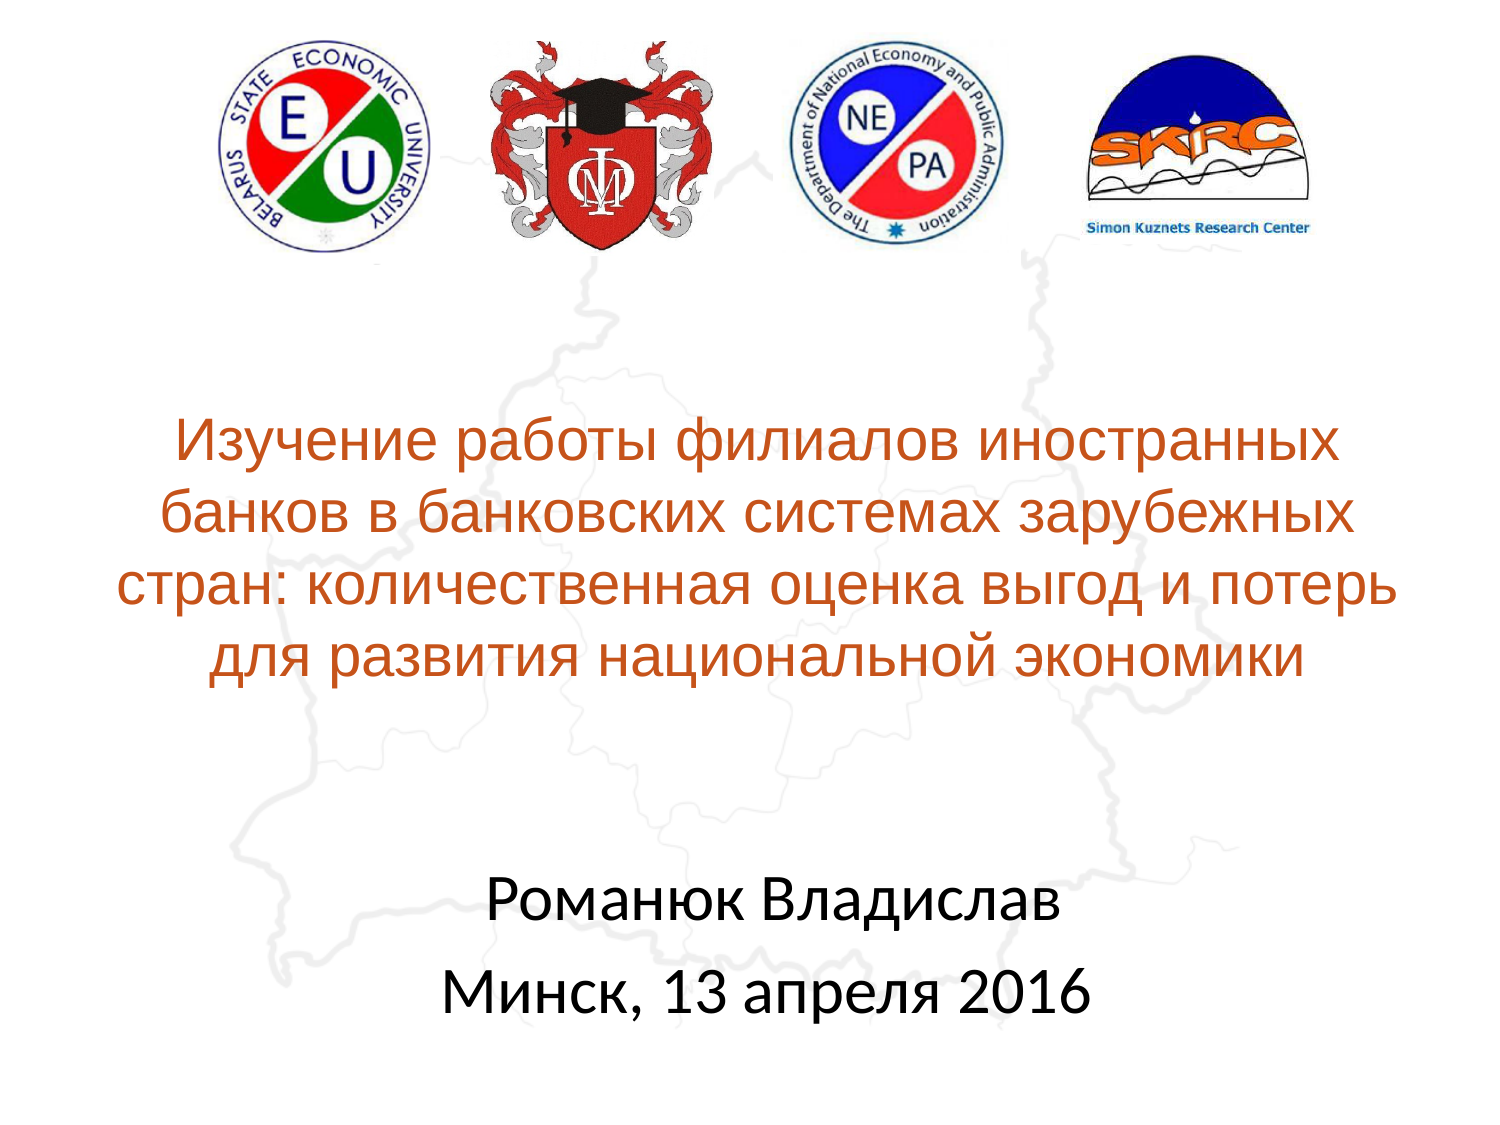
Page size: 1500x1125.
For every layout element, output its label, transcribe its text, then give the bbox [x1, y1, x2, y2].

picture [206, 19, 1318, 1032]
title Изучение работы филиалов иностранных банков в банковских системах зарубежных стран: количественная оценка выгод и потерь для развития национальной экономики [1246, 373, 1440, 717]
title Изучение работы филиалов иностранных банков в банковских системах зарубежных стран: количественная оценка выгод и потерь для развития национальной экономики [76, 373, 219, 717]
subtitle Романюк Владислав Минск, 13 апреля 2016 [125, 846, 1424, 1063]
